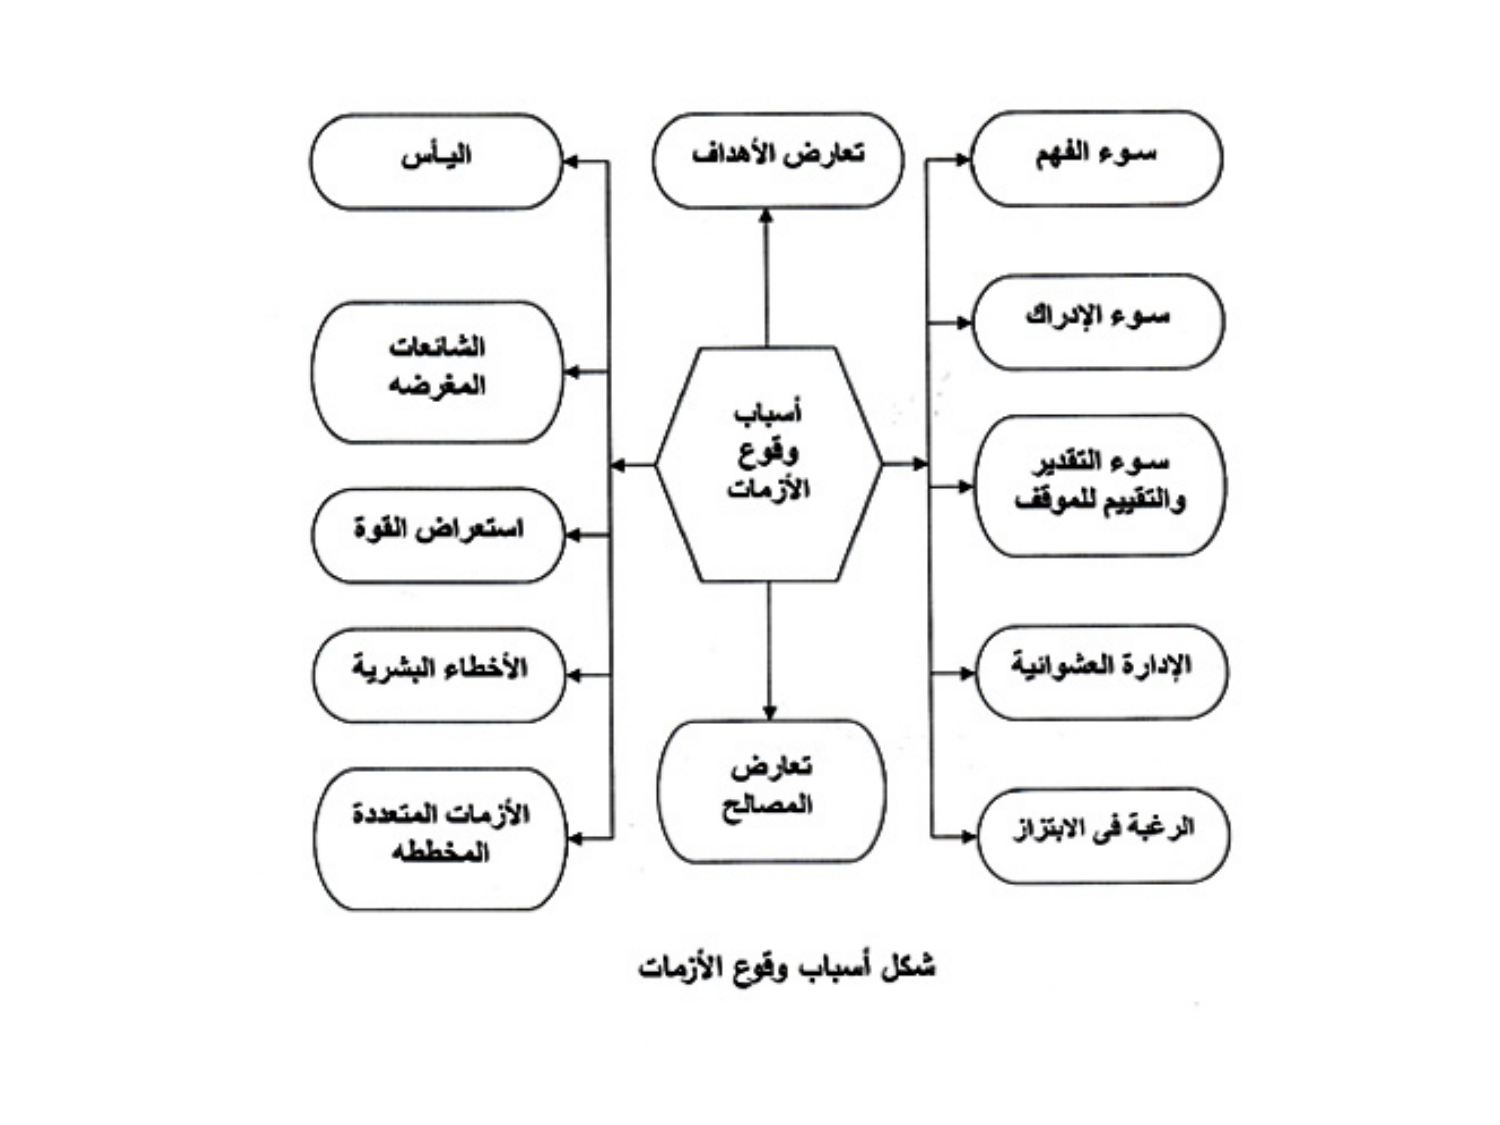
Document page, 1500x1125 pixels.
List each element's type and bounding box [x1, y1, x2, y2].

list [229, 80, 1247, 1059]
